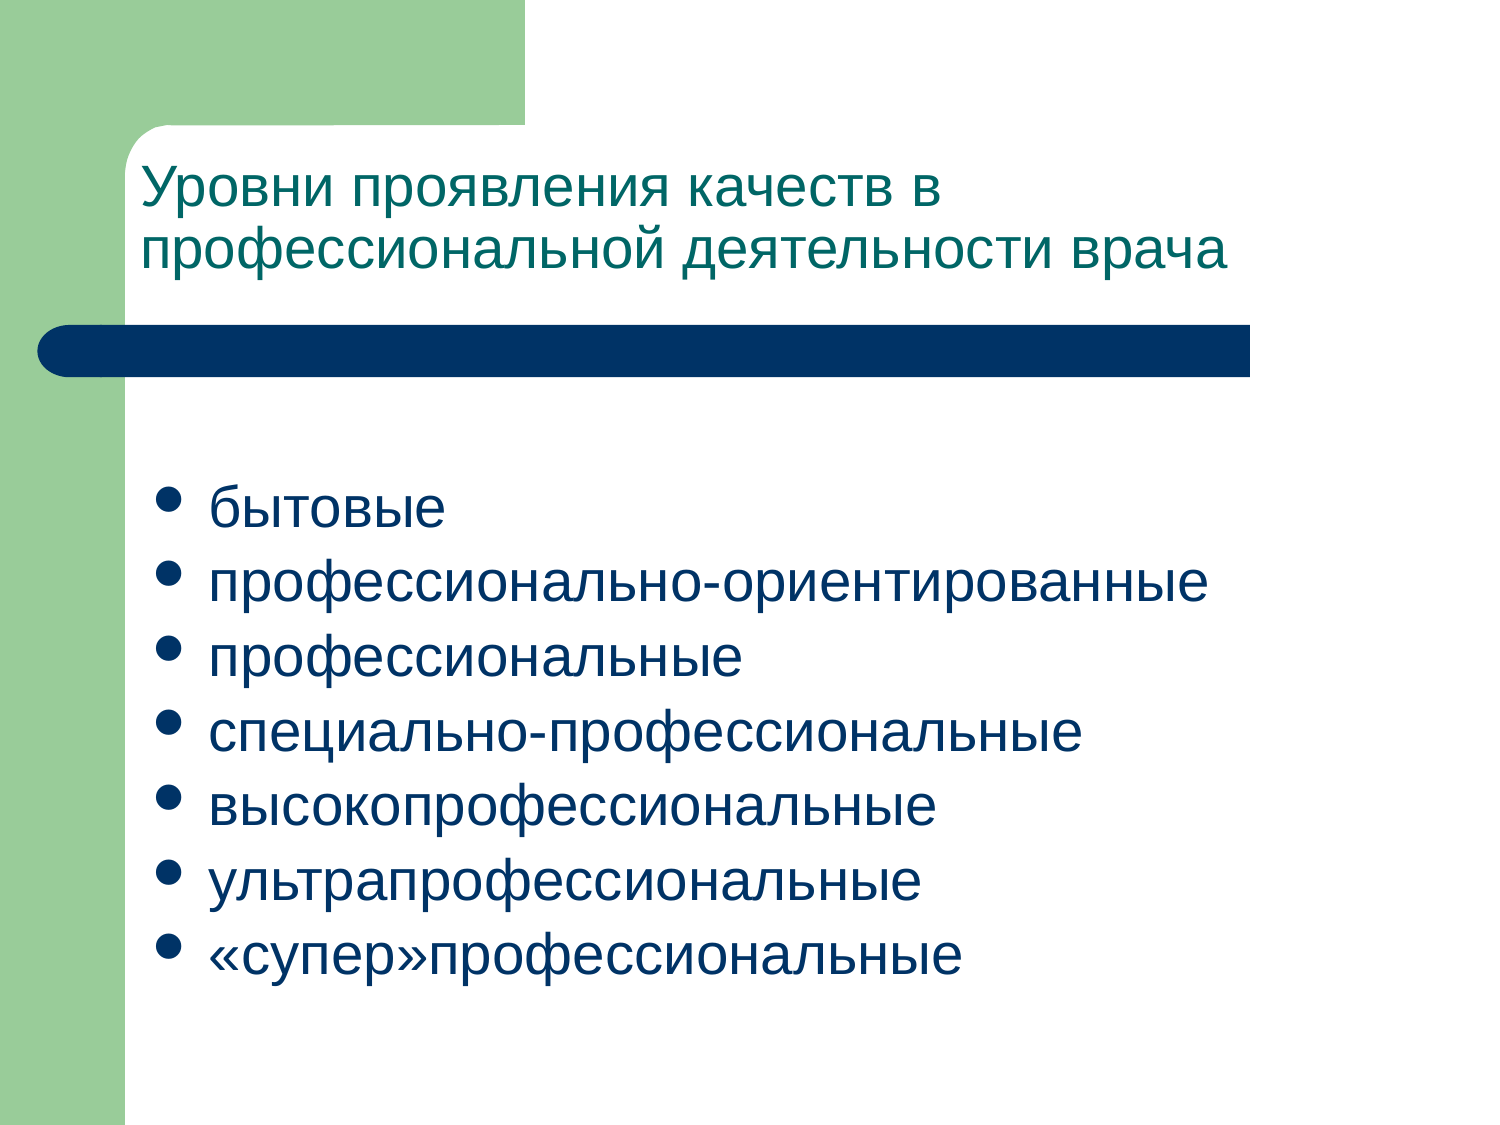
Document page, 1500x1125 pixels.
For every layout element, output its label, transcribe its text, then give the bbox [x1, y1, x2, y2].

title Уровни проявления качеств в профессиональной деятельности врача [124, 124, 1426, 313]
list бытовые профессионально-ориентированные профессиональные специально-профессиональные высокопрофессиональные ультрапрофессиональные «супер»профессиональные [137, 387, 1400, 999]
